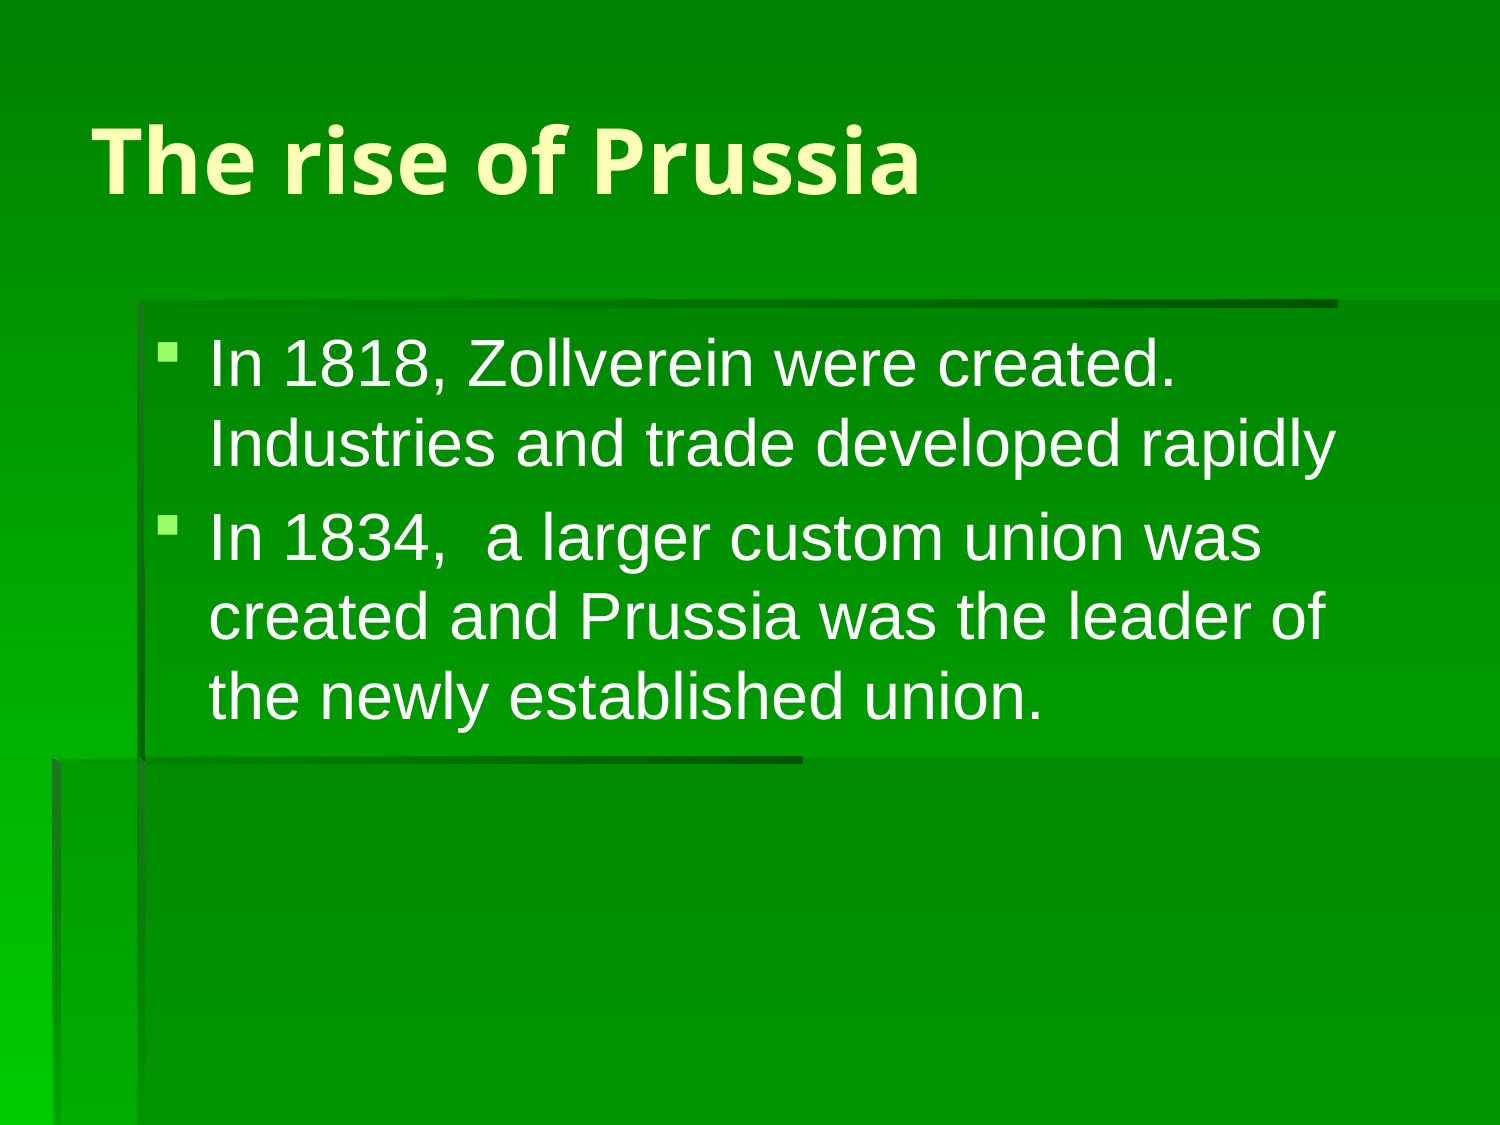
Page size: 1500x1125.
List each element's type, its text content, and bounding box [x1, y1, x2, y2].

list In 1818, Zollverein were created. Industries and trade developed rapidly In 1834, a larger custom union was created and Prussia was the leader of the newly established union. [137, 312, 1452, 1001]
title The rise of Prussia [74, 39, 1451, 276]
